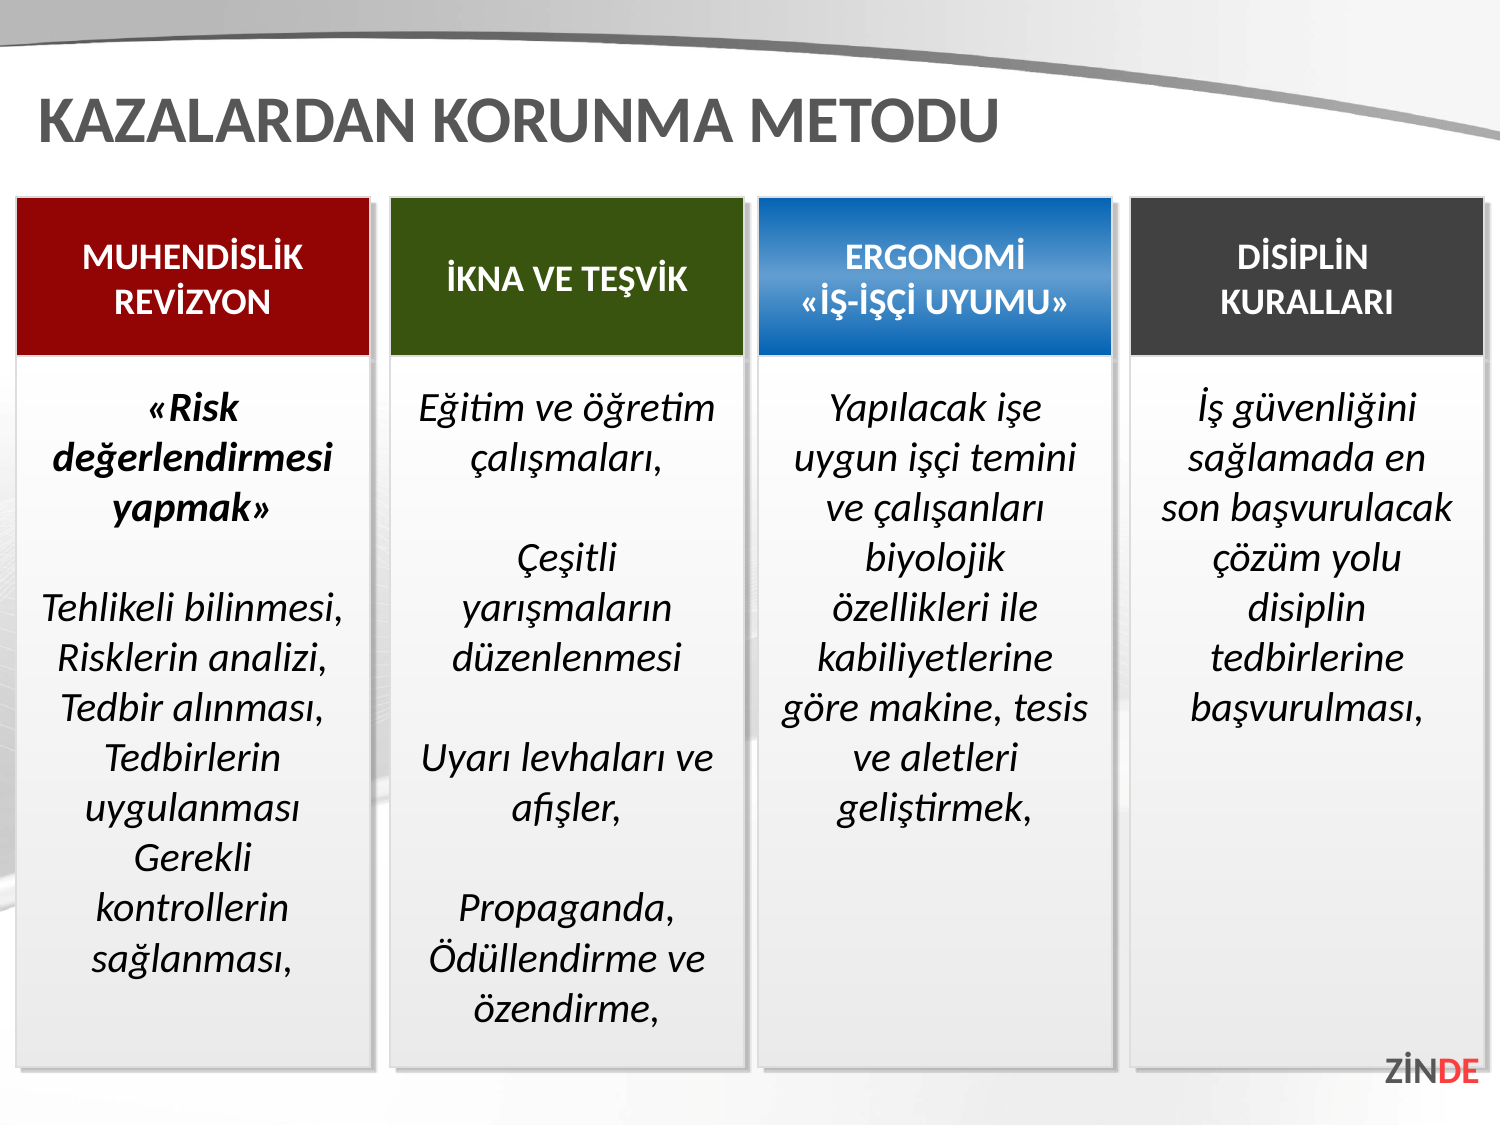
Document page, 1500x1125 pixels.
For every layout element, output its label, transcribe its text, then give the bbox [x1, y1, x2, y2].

text_box ERGONOMİ «İŞ-İŞÇİ UYUMU» [758, 197, 1113, 356]
picture [0, 0, 1500, 1125]
text_box MUHENDİSLİK REVİZYON [15, 197, 370, 356]
text_box DİSİPLİN KURALLARI [1130, 197, 1485, 356]
text_box Eğitim ve öğretim çalışmaları, Çeşitli yarışmaların düzenlenmesi Uyarı levhaları ve afişler, Propaganda, Ödüllendirme ve özendirme, [390, 356, 745, 1068]
text_box Yapılacak işe uygun işçi temini ve çalışanları biyolojik özellikleri ile kabiliyetlerine göre makine, tesis ve aletleri geliştirmek, [758, 356, 1113, 1068]
text_box KAZALARDAN KORUNMA METODU [38, 67, 1485, 174]
text_box İKNA VE TEŞVİK [390, 197, 745, 356]
text_box İş güvenliğini sağlamada en son başvurulacak çözüm yolu disiplin tedbirlerine başvurulması, [1130, 356, 1485, 1068]
text_box «Risk değerlendirmesi yapmak» Tehlikeli bilinmesi, Risklerin analizi, Tedbir alınması, Tedbirlerin uygulanması Gerekli kontrollerin sağlanması, [15, 356, 370, 1068]
text_box ZİNDE [1382, 1046, 1480, 1125]
